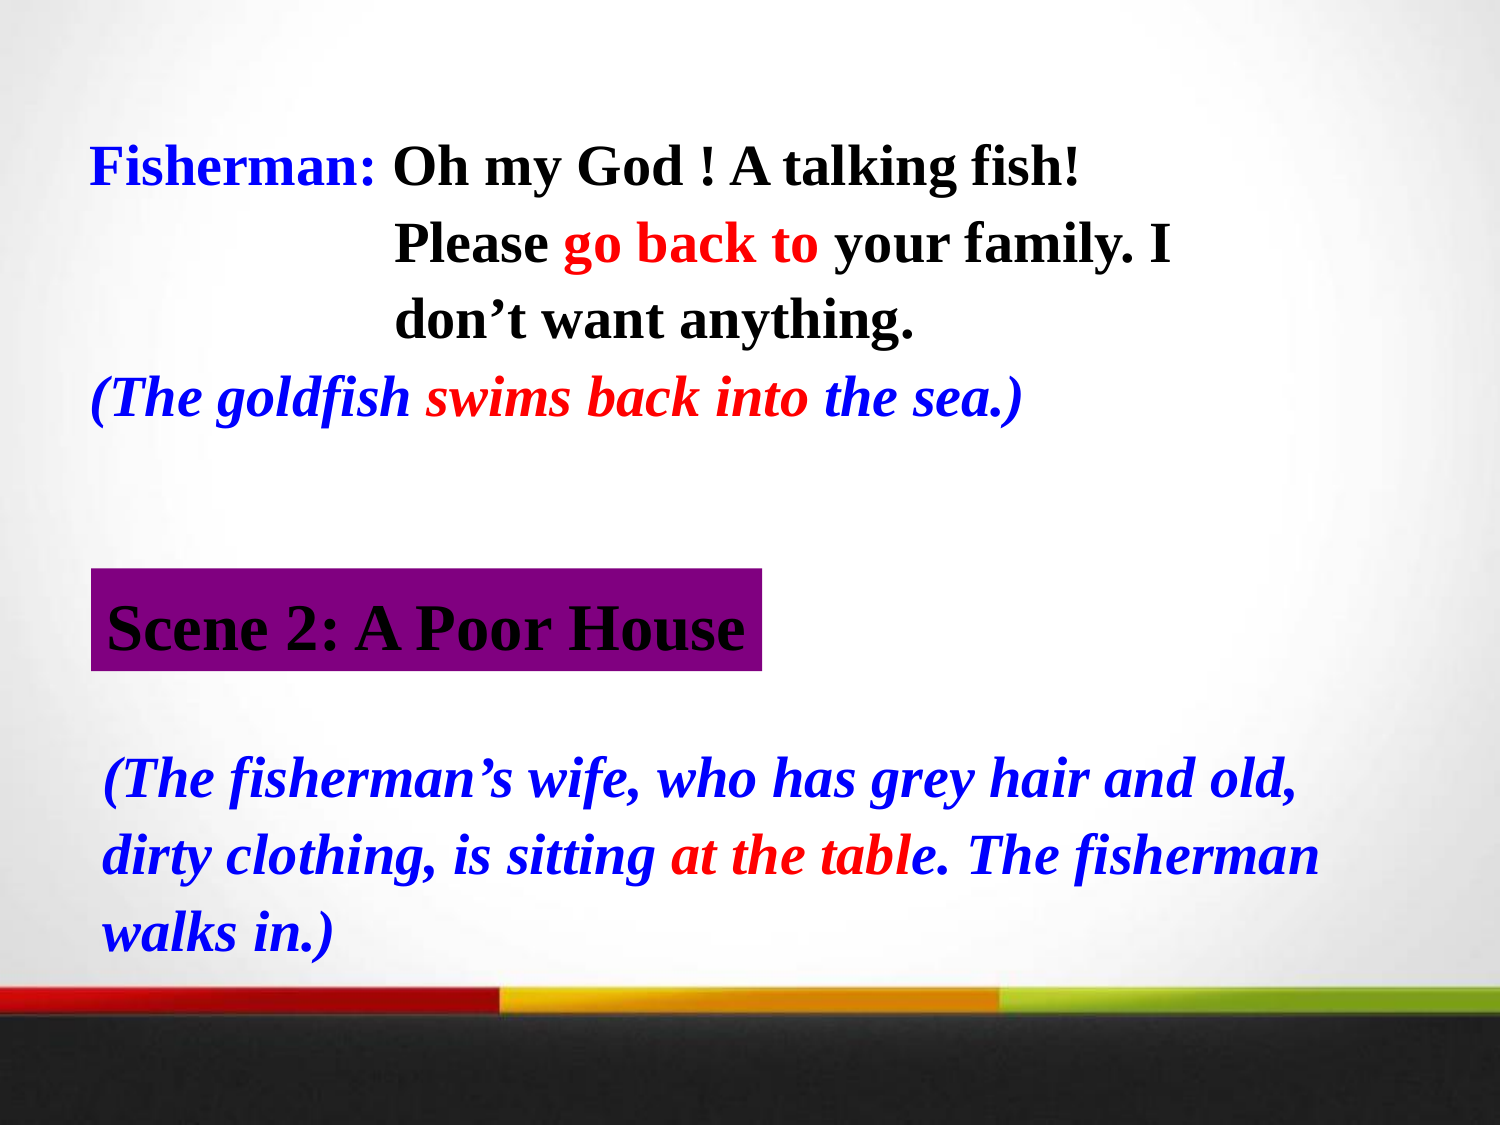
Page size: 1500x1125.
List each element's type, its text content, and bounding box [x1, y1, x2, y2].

text_box Fisherman: Oh my God ! A talking fish! Please go back to your family. I don’t want anything. (The goldfish swims back into the sea.) [75, 112, 1475, 435]
text_box Scene 2: A Poor House [91, 568, 763, 672]
text_box (The fisherman’s wife, who has grey hair and old, dirty clothing, is sitting at the table. The fisherman walks in.) [87, 725, 1375, 971]
picture [0, 0, 1500, 1125]
